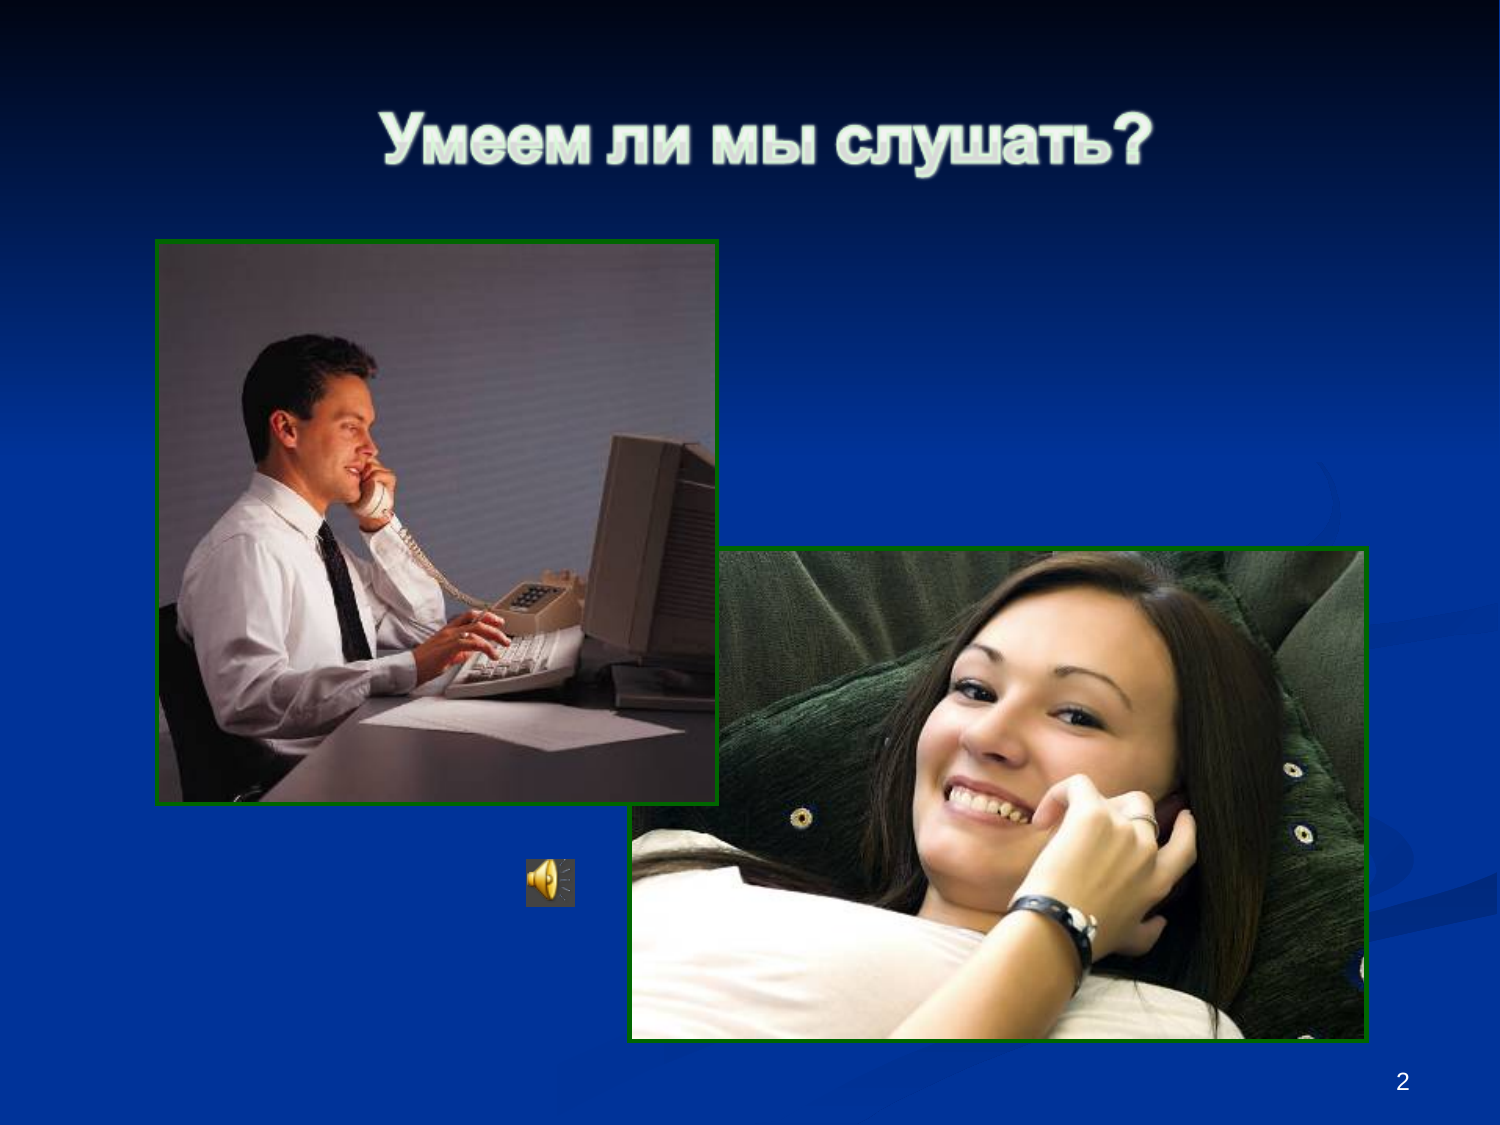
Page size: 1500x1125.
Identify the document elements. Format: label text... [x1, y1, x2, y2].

picture [525, 857, 576, 909]
slide_number 2 [1074, 1025, 1425, 1104]
picture [159, 243, 1365, 1039]
picture [98, 71, 1437, 188]
